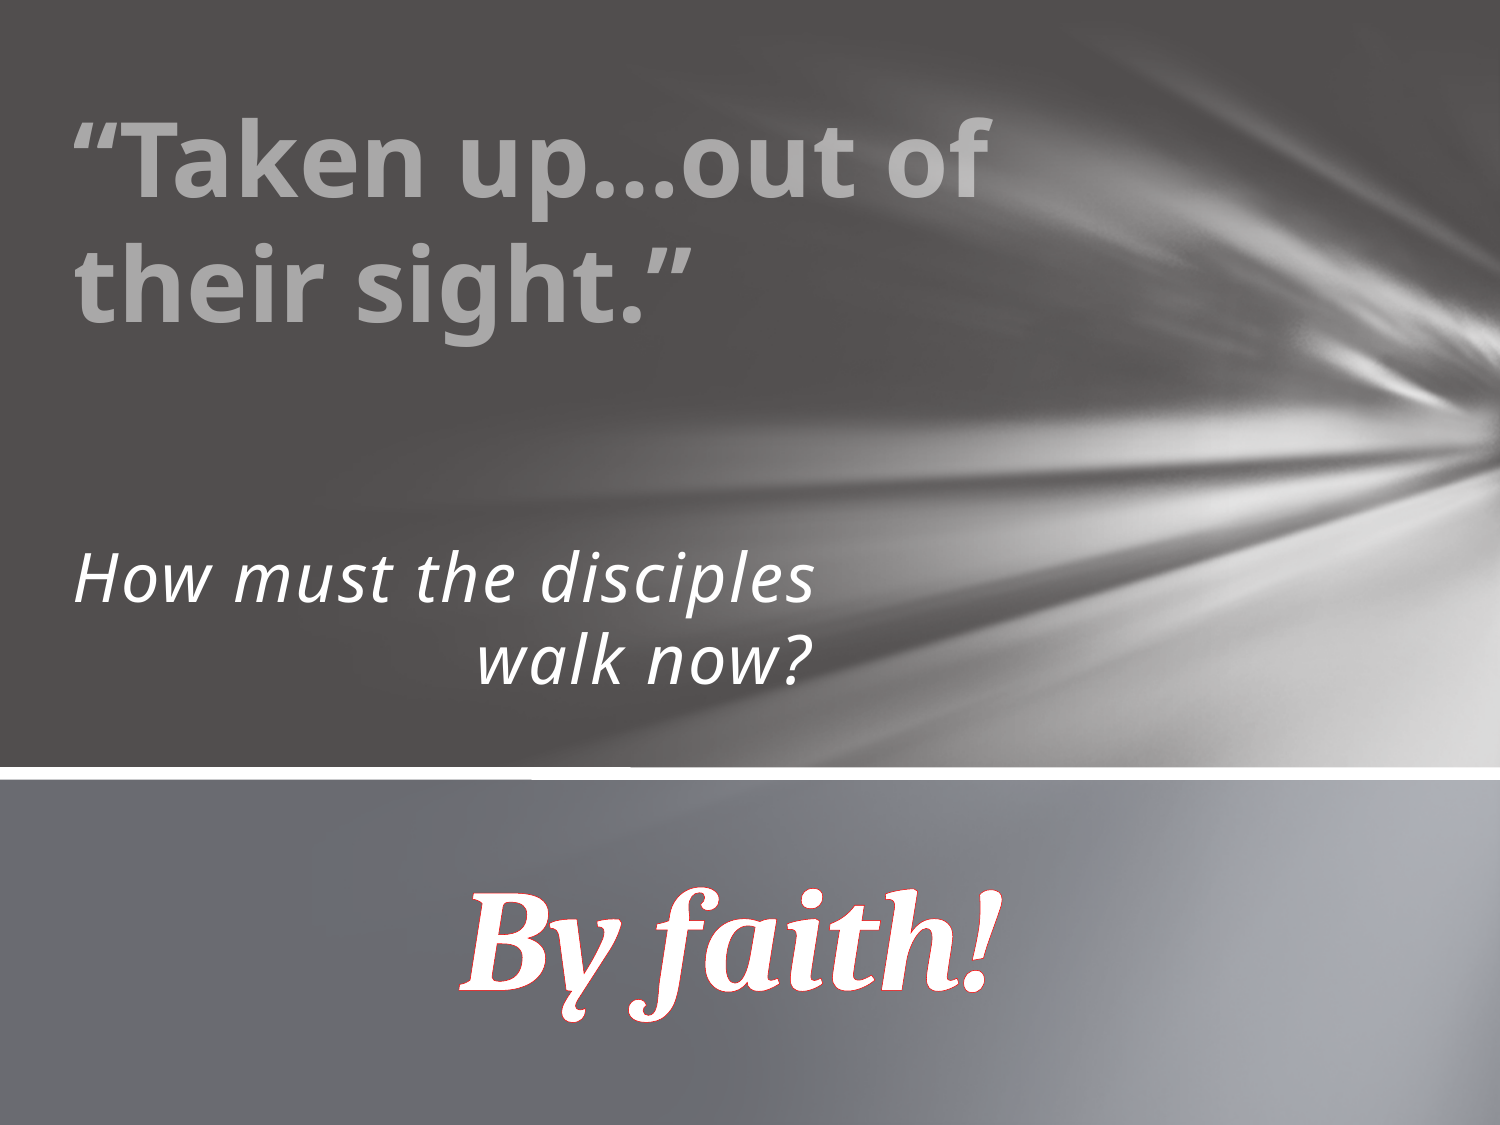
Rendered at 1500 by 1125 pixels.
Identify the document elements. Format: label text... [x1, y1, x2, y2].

title “Taken up…out of their sight.” [57, 75, 1318, 351]
text_box By faith! [120, 837, 1375, 1072]
subtitle How must the disciples walk now? [57, 455, 879, 715]
